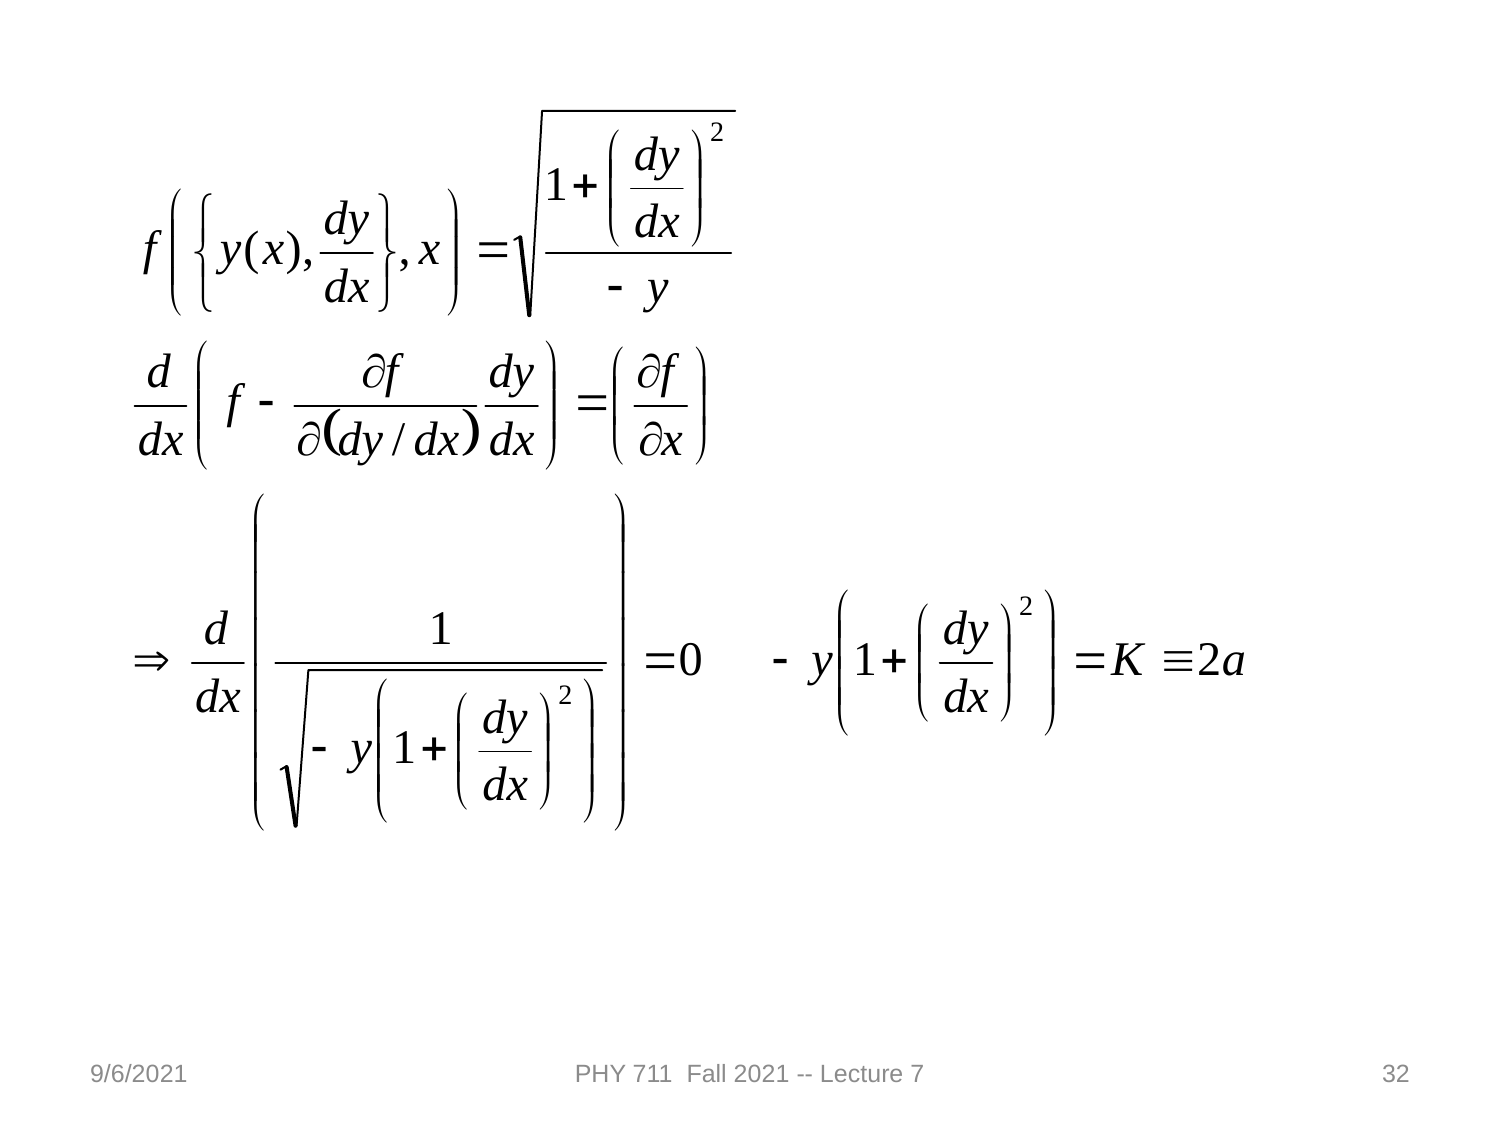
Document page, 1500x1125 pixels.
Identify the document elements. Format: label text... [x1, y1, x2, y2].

slide_number 32 [1074, 1042, 1425, 1103]
footer PHY 711 Fall 2021 -- Lecture 7 [512, 1042, 988, 1103]
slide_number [75, 1042, 425, 1103]
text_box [126, 99, 1254, 841]
